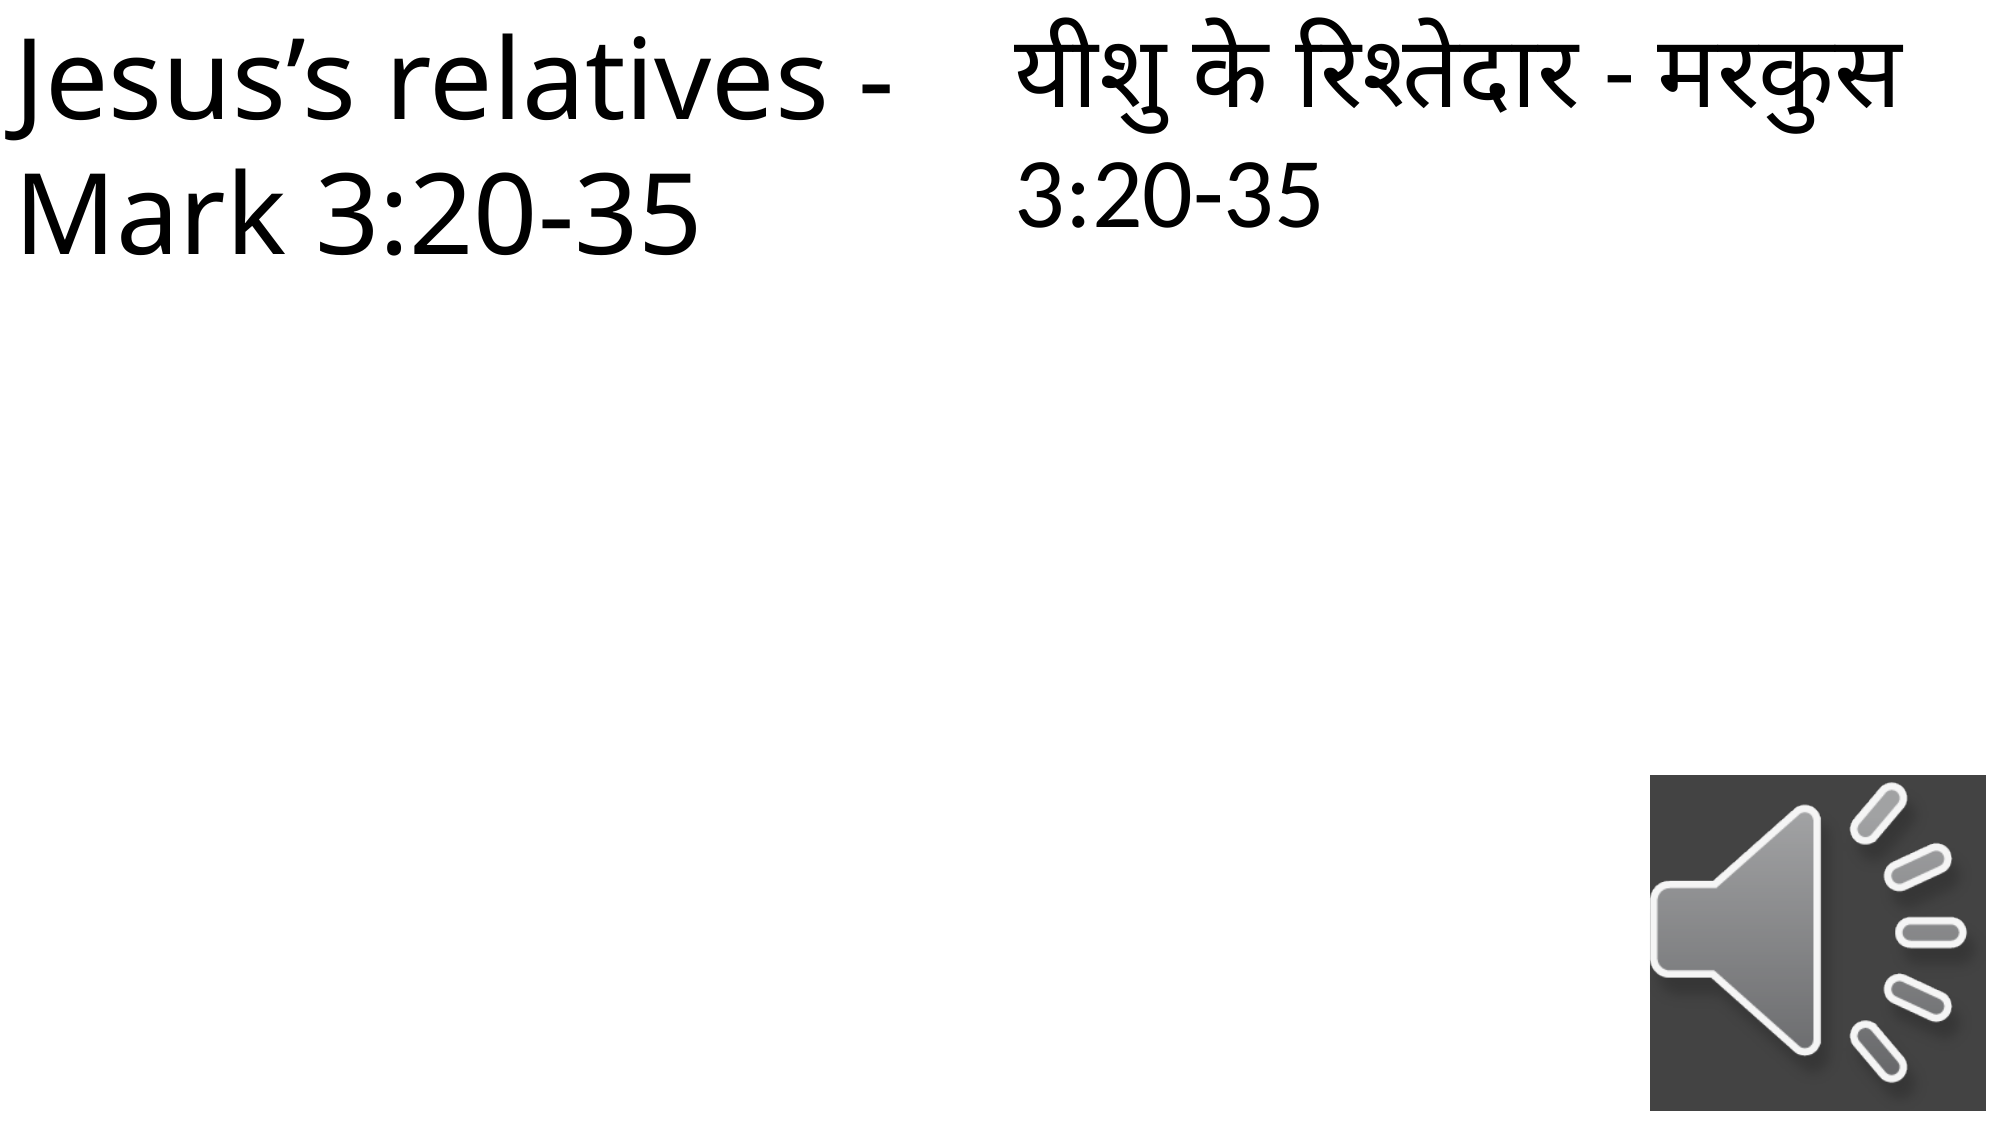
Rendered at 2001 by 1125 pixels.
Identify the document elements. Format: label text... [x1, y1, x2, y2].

text_box Jesus’s relatives - Mark 3:20-35 [0, 0, 981, 1125]
picture [1648, 773, 1987, 1112]
text_box यीशु के रिश्तेदार - मरकुस 3:20-35 [999, 0, 2000, 1125]
